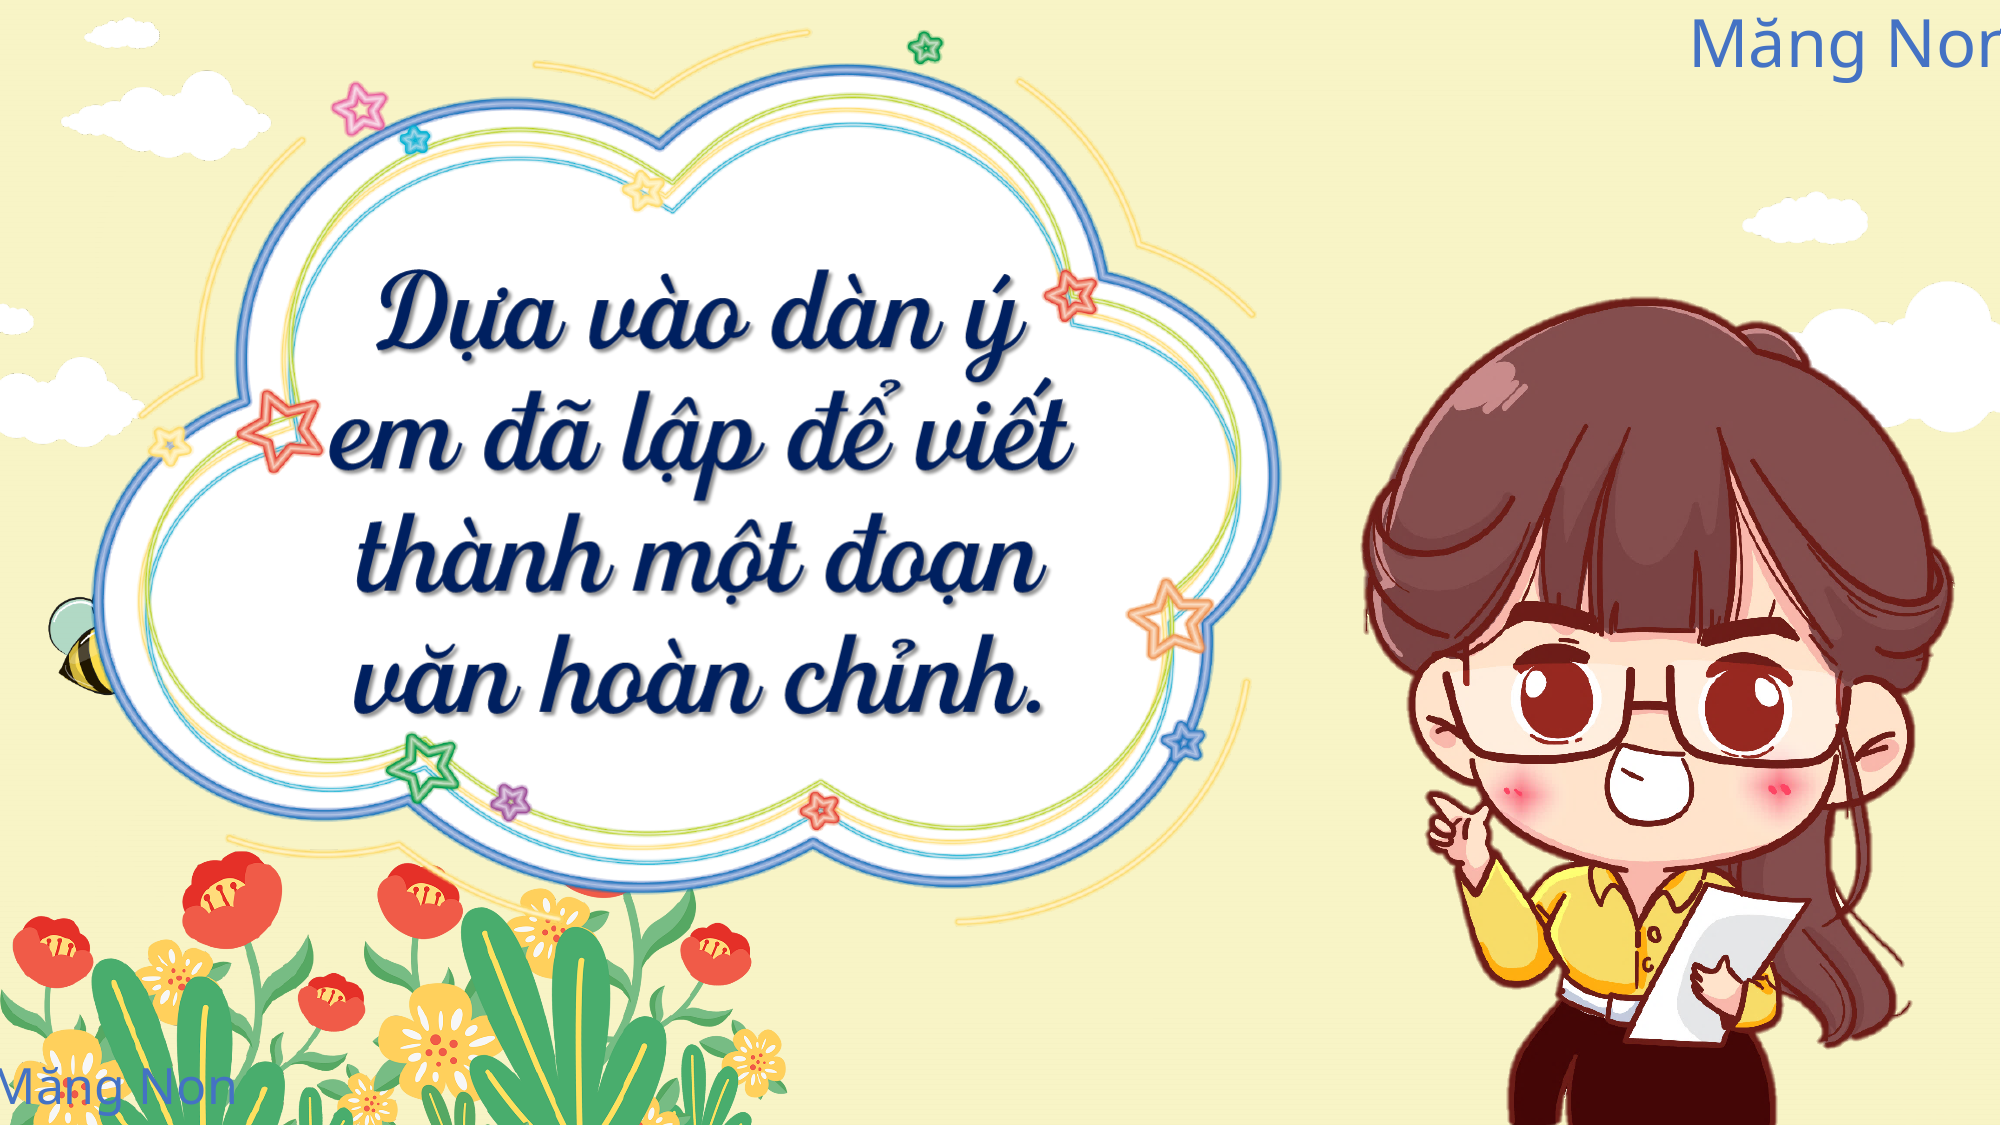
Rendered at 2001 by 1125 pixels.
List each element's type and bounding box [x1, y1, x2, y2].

picture [0, 0, 2001, 1125]
text_box [52, 0, 1320, 1077]
